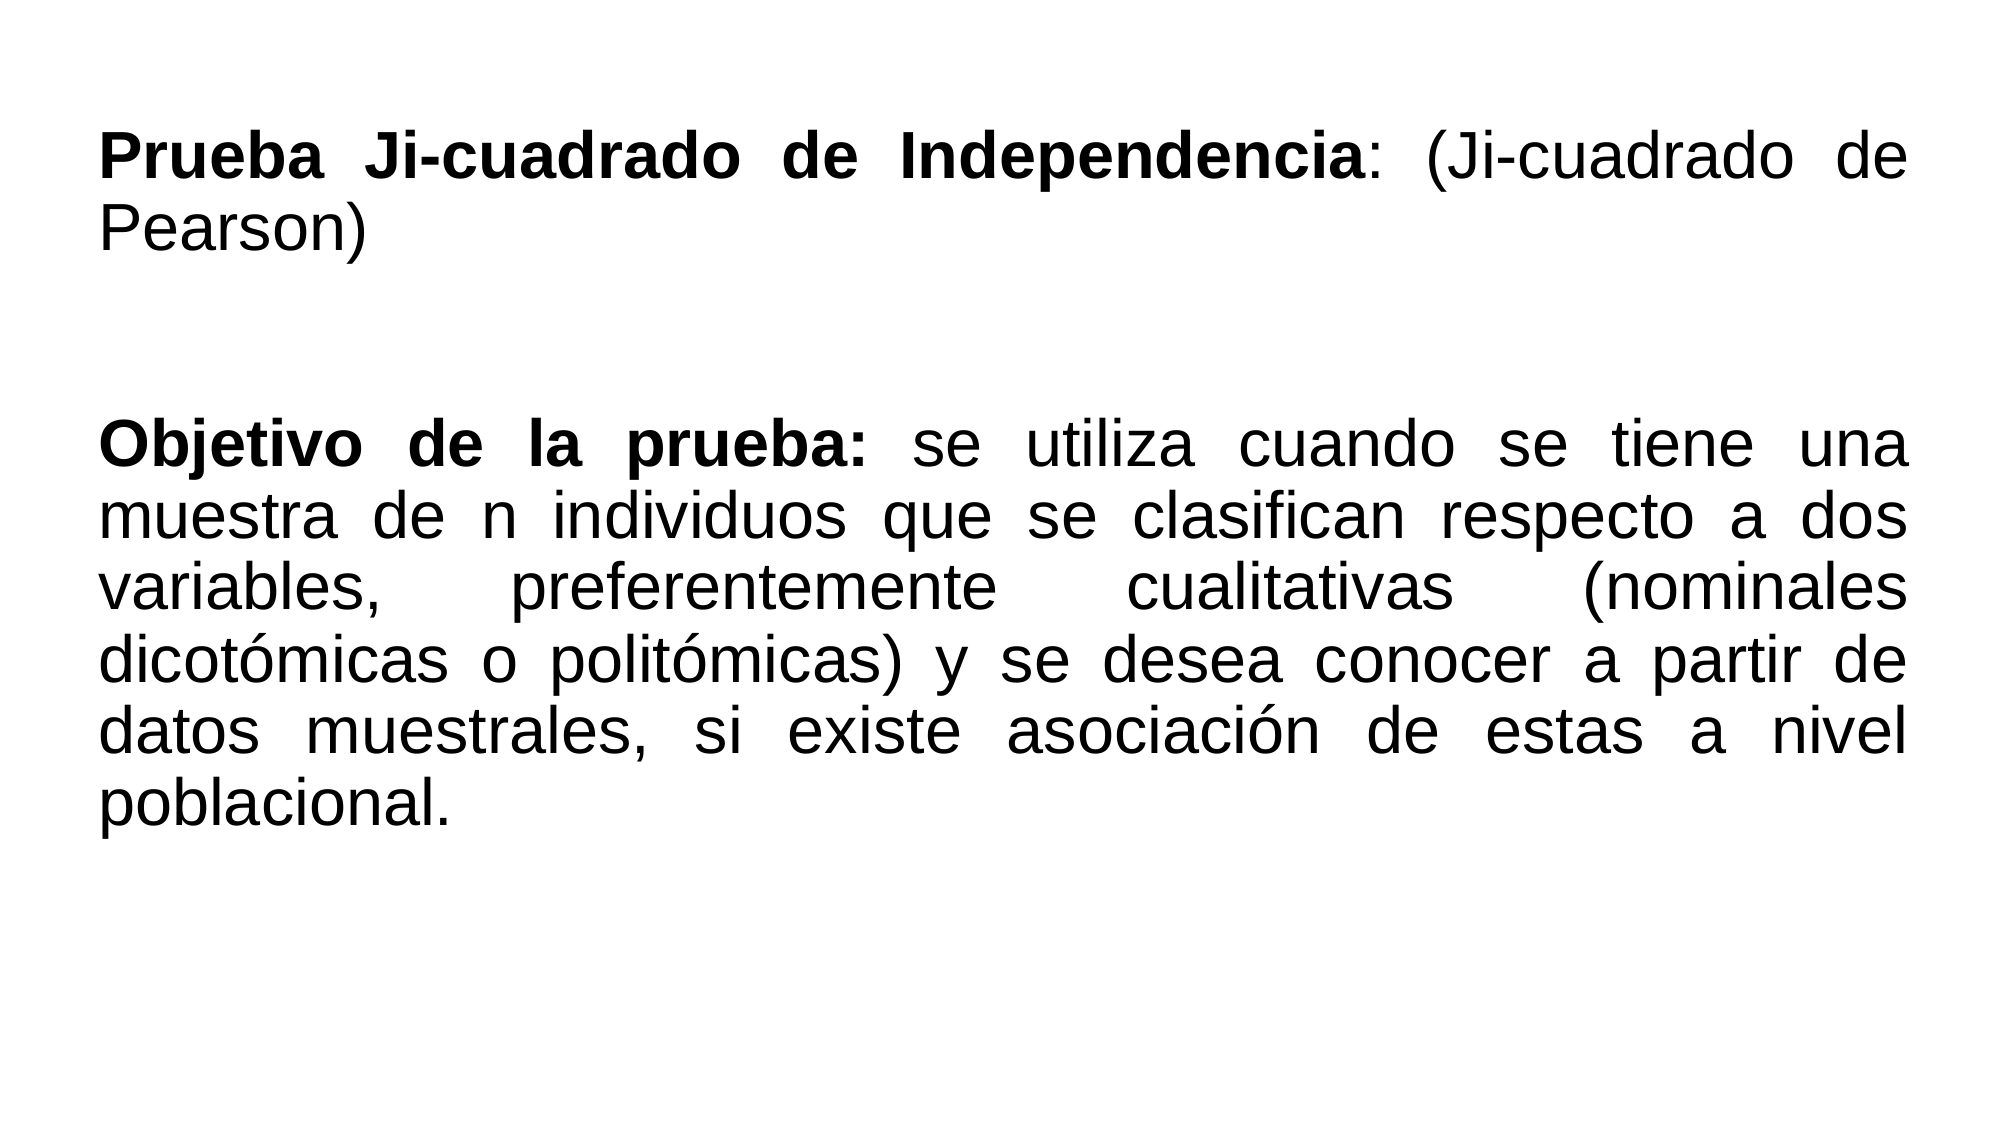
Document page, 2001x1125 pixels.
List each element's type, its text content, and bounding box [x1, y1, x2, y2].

title Prueba Ji-cuadrado de Independencia: (Ji-cuadrado de Pearson) Objetivo de la prueba: se utiliza cuando se tiene una muestra de n individuos que se clasifican respecto a dos variables, preferentemente cualitativas (nominales dicotómicas o politómicas) y se desea conocer a partir de datos muestrales, si existe asociación de estas a nivel poblacional. [83, 608, 1925, 1000]
